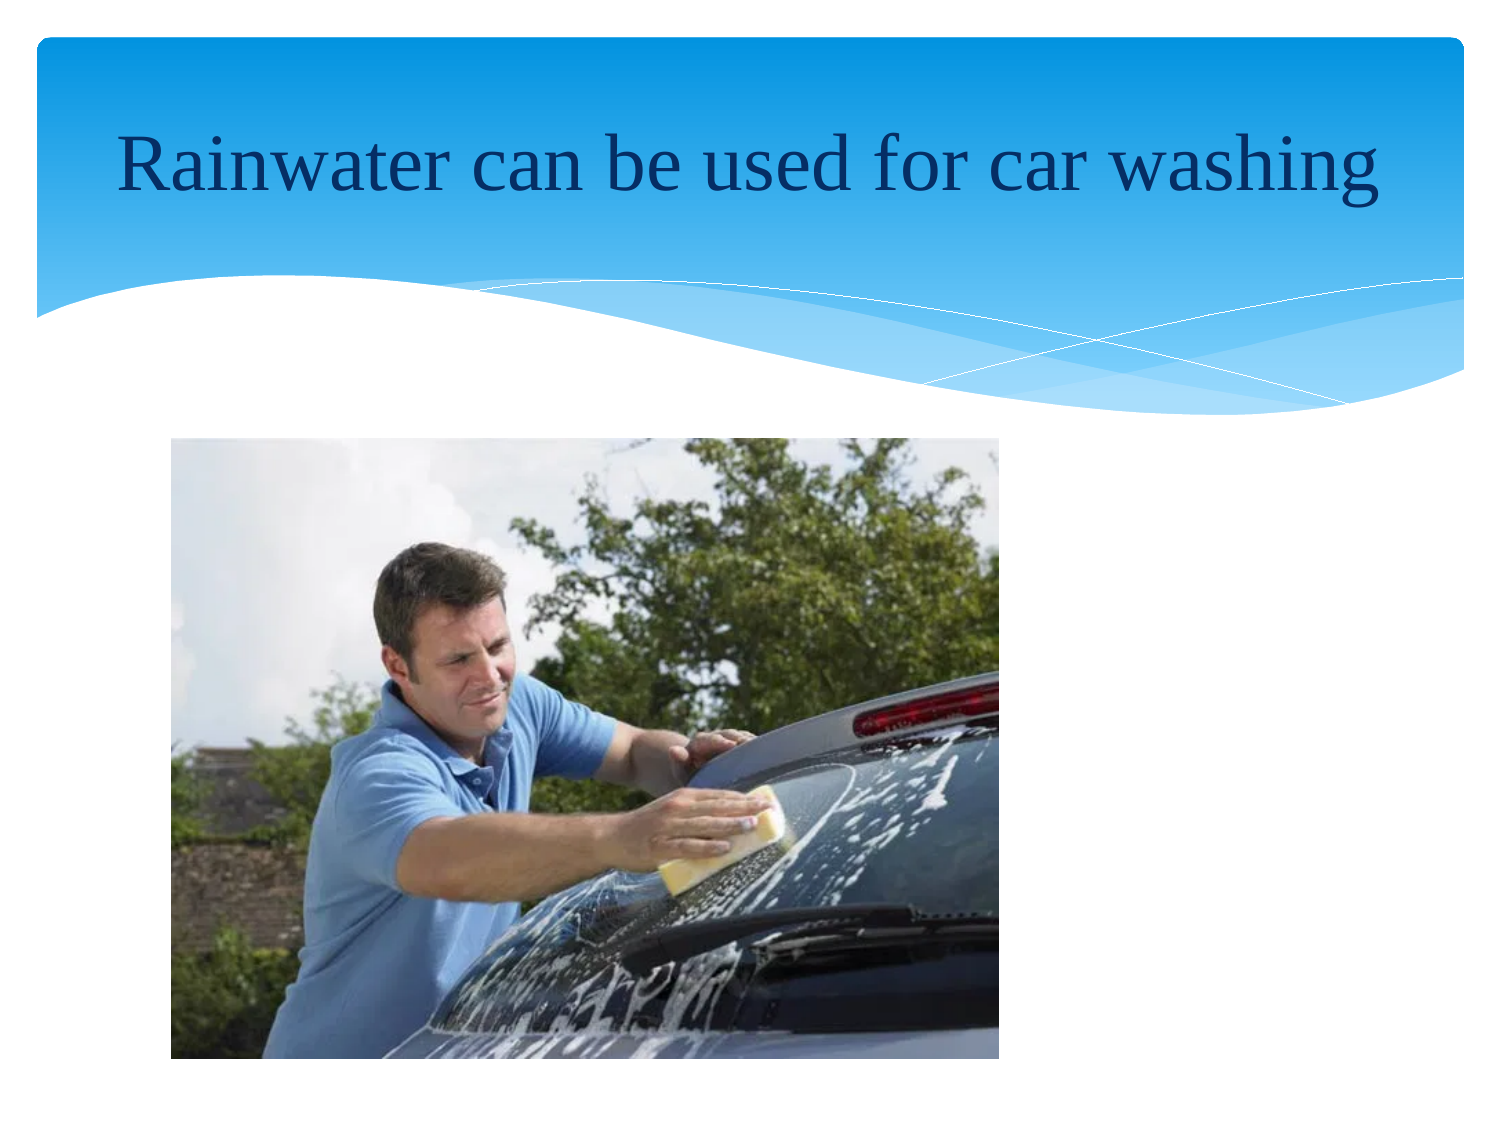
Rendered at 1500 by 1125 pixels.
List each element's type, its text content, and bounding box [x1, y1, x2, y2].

picture [170, 438, 999, 1060]
title Rainwater can be used for car washing [75, 55, 1425, 261]
